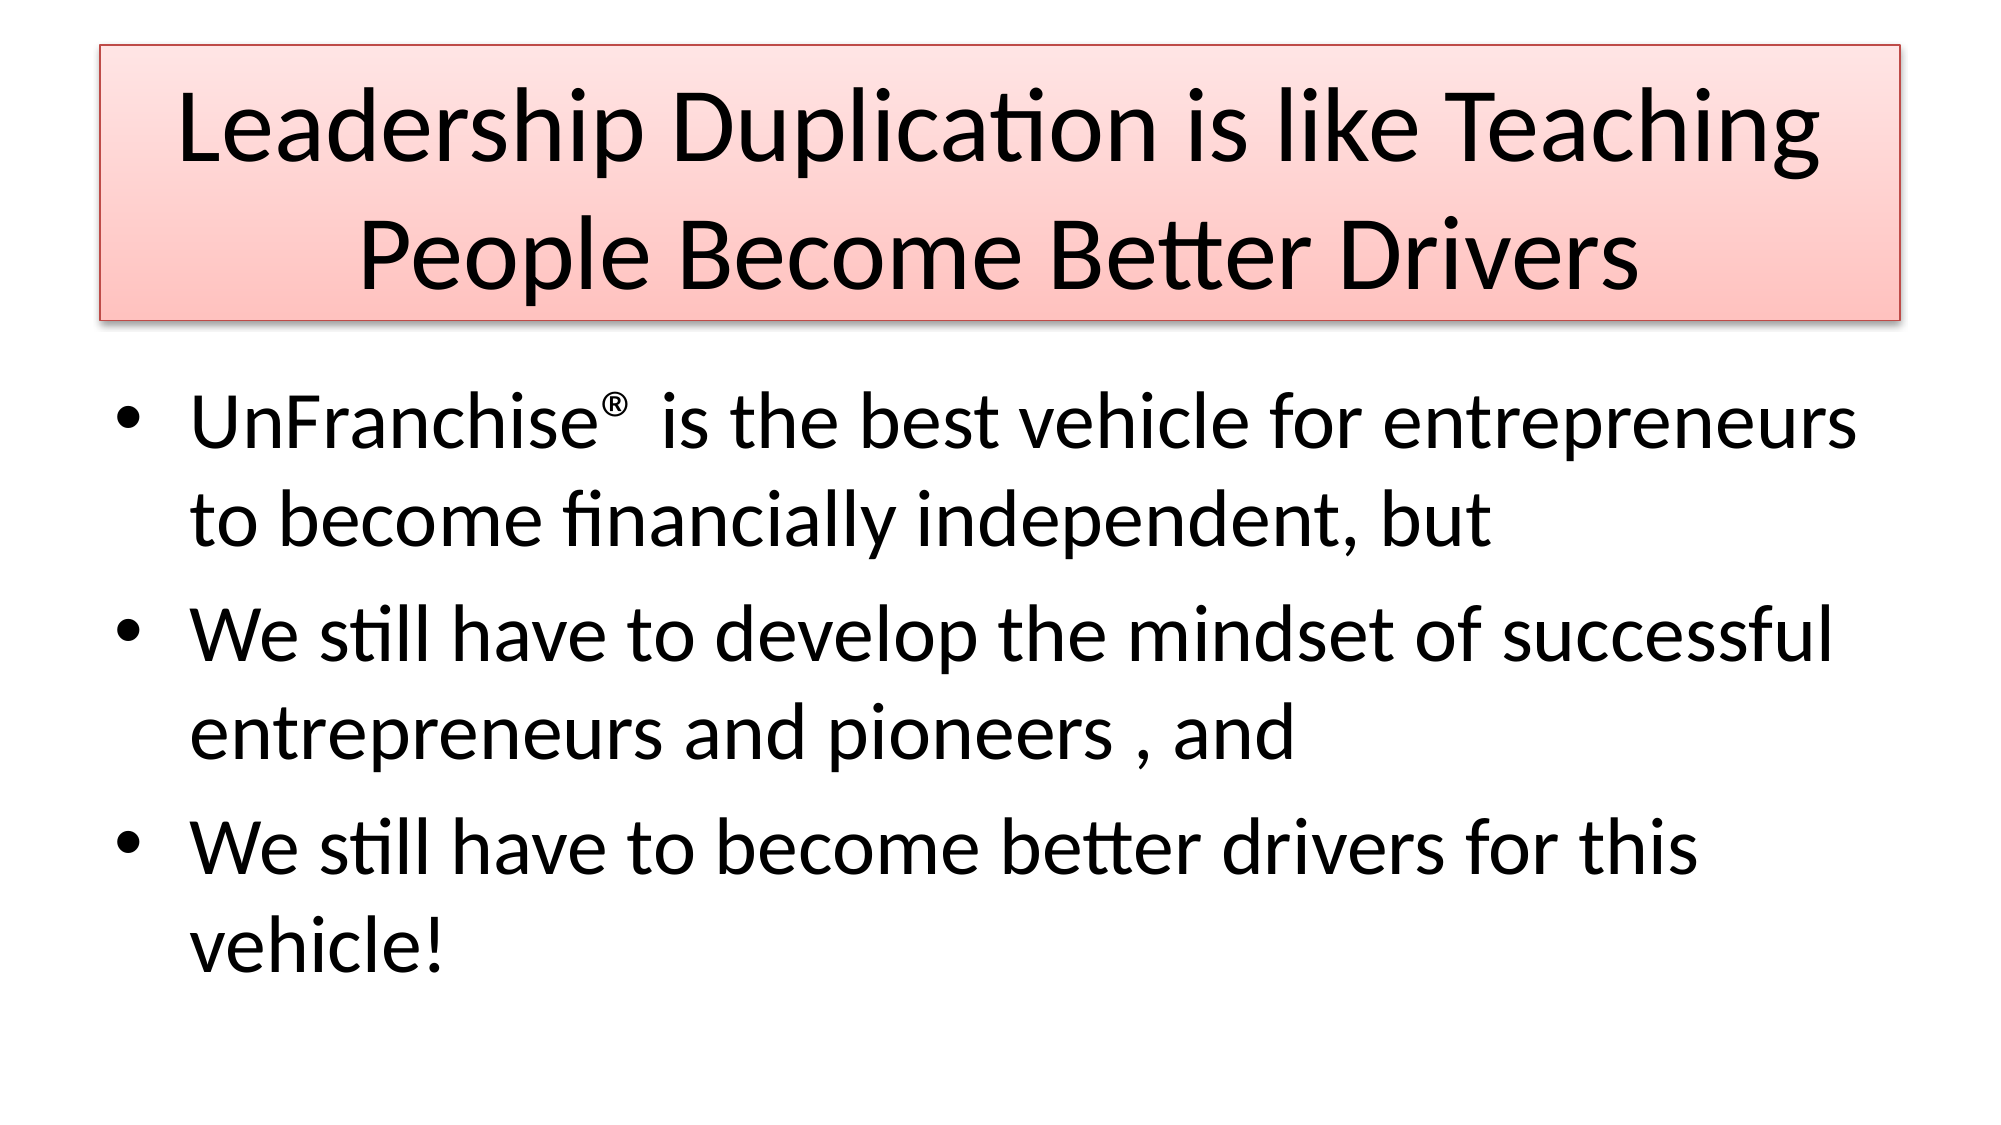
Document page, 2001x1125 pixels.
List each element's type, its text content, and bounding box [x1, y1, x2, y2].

title Leadership Duplication is like Teaching People Become Better Drivers [99, 44, 1901, 321]
list UnFranchise® is the best vehicle for entrepreneurs to become financially independent, but We still have to develop the mindset of successful entrepreneurs and pioneers , and We still have to become better drivers for this vehicle! [99, 359, 1900, 1005]
